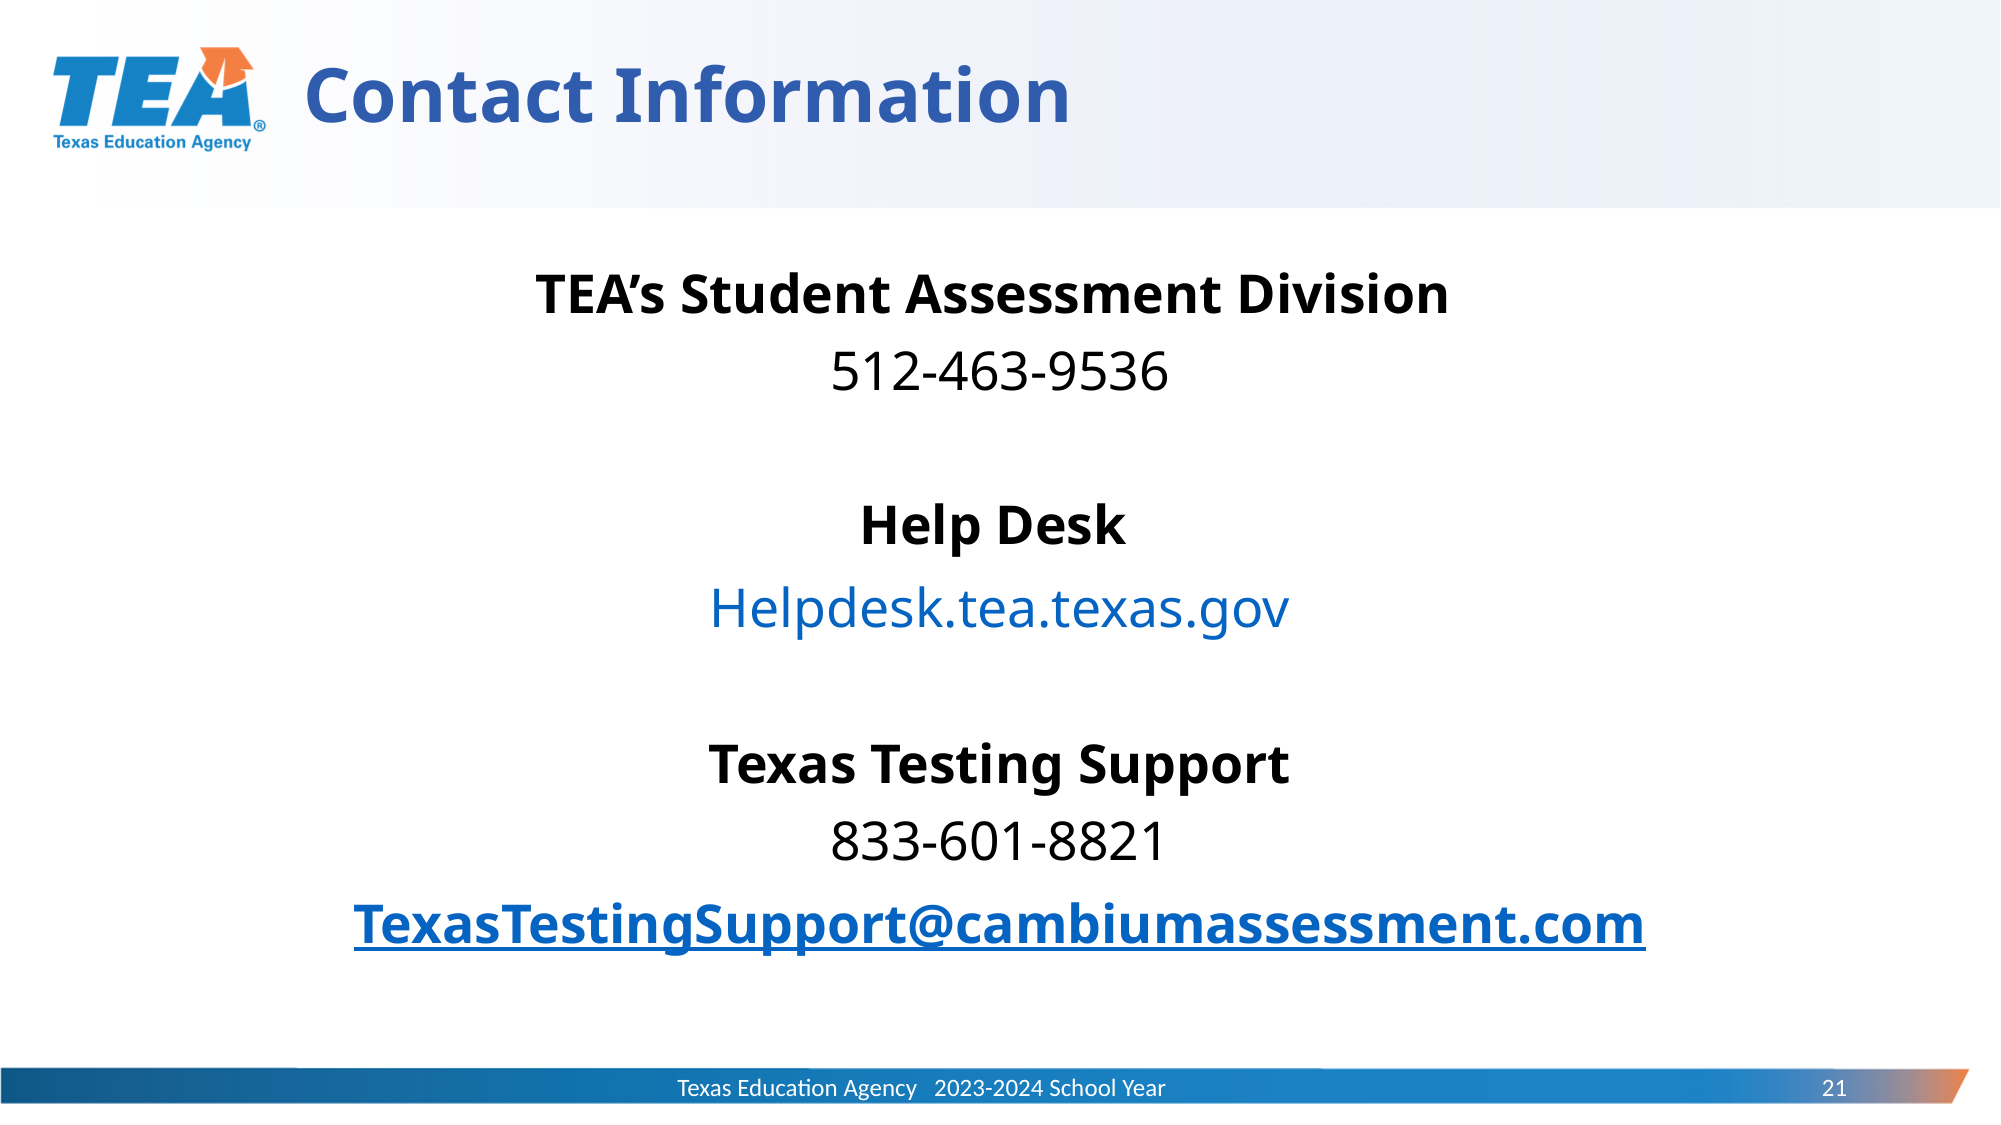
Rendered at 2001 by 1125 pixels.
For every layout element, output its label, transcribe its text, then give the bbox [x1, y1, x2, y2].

picture [0, 0, 2001, 1125]
footer Texas Education Agency 2023-2024 School Year [662, 1071, 1338, 1103]
slide_number 21 [1412, 1071, 1863, 1103]
list TEA’s Student Assessment Division 512-463-9536 Help Desk Helpdesk.tea.texas.gov Texas Testing Support 833-601-8821 TexasTestingSupport@cambiumassessment.com [69, 259, 1931, 968]
title Contact Information [288, 40, 1863, 157]
